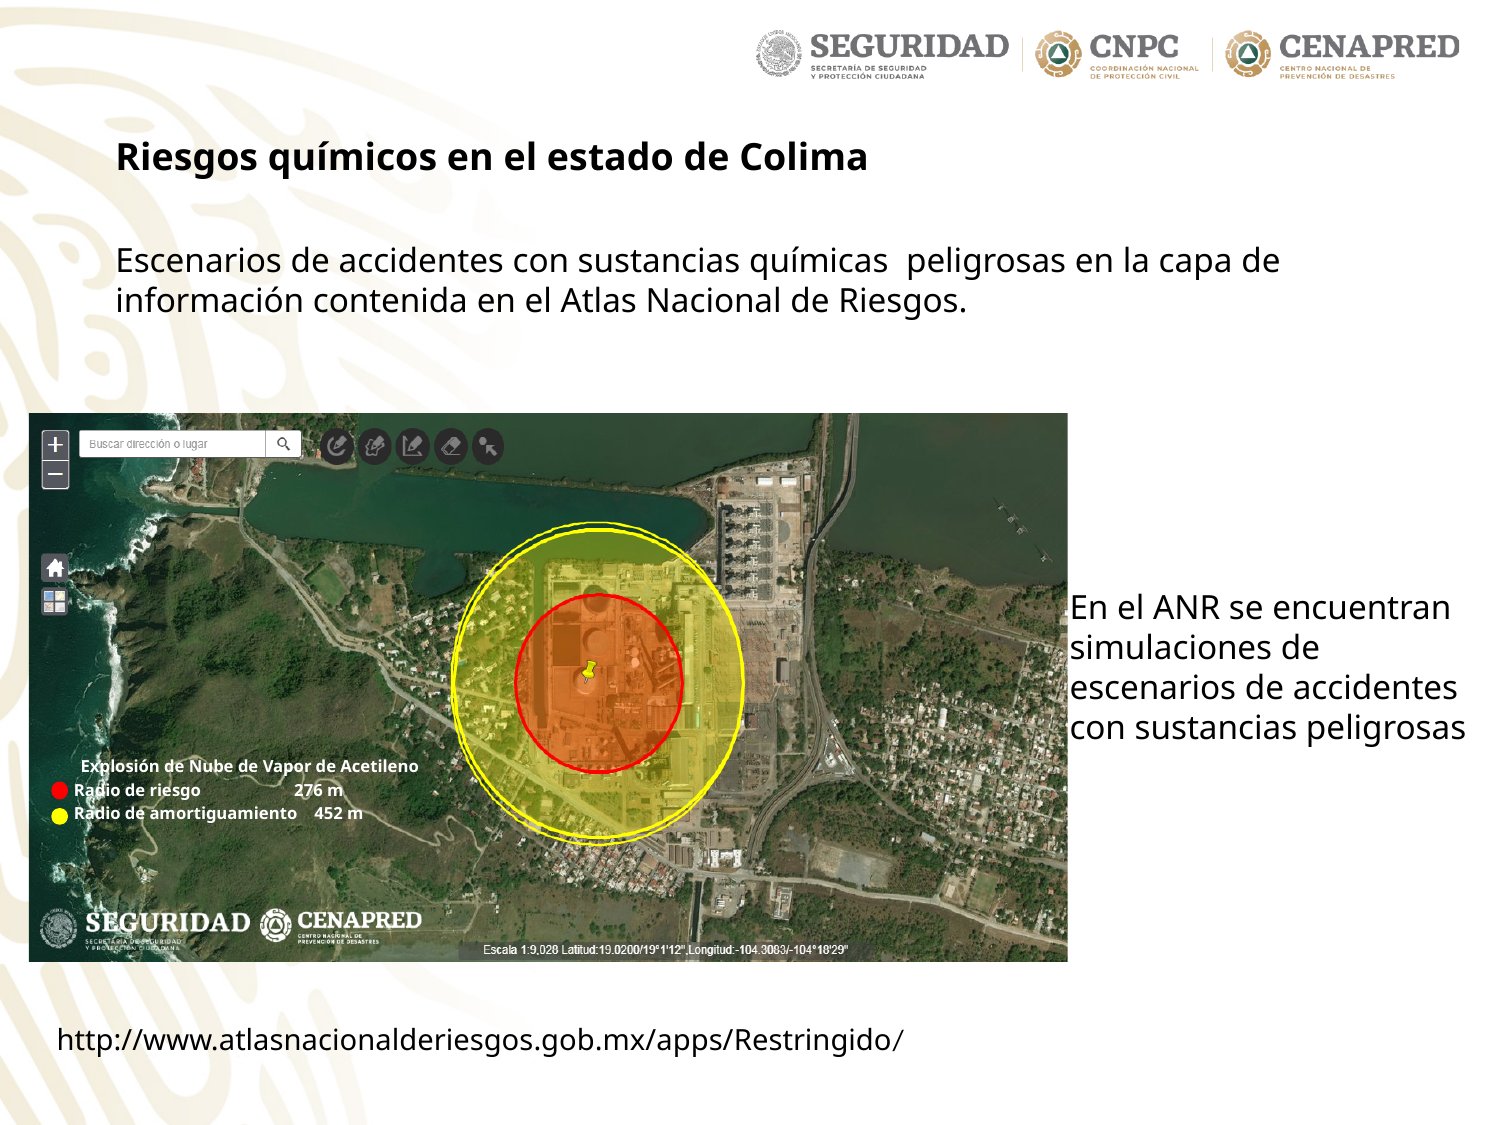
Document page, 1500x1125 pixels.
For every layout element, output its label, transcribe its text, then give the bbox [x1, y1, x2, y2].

picture [0, 3, 1460, 1125]
text_box http://www.atlasnacionalderiesgos.gob.mx/apps/Restringido/ [41, 1013, 1055, 1064]
text_box Riesgos químicos en el estado de Colima [100, 125, 963, 186]
text_box Escenarios de accidentes con sustancias químicas peligrosas en la capa de información contenida en el Atlas Nacional de Riesgos. [100, 231, 1389, 327]
text_box En el ANR se encuentran simulaciones de escenarios de accidentes con sustancias peligrosas [1073, 578, 1500, 754]
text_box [41, 740, 491, 852]
